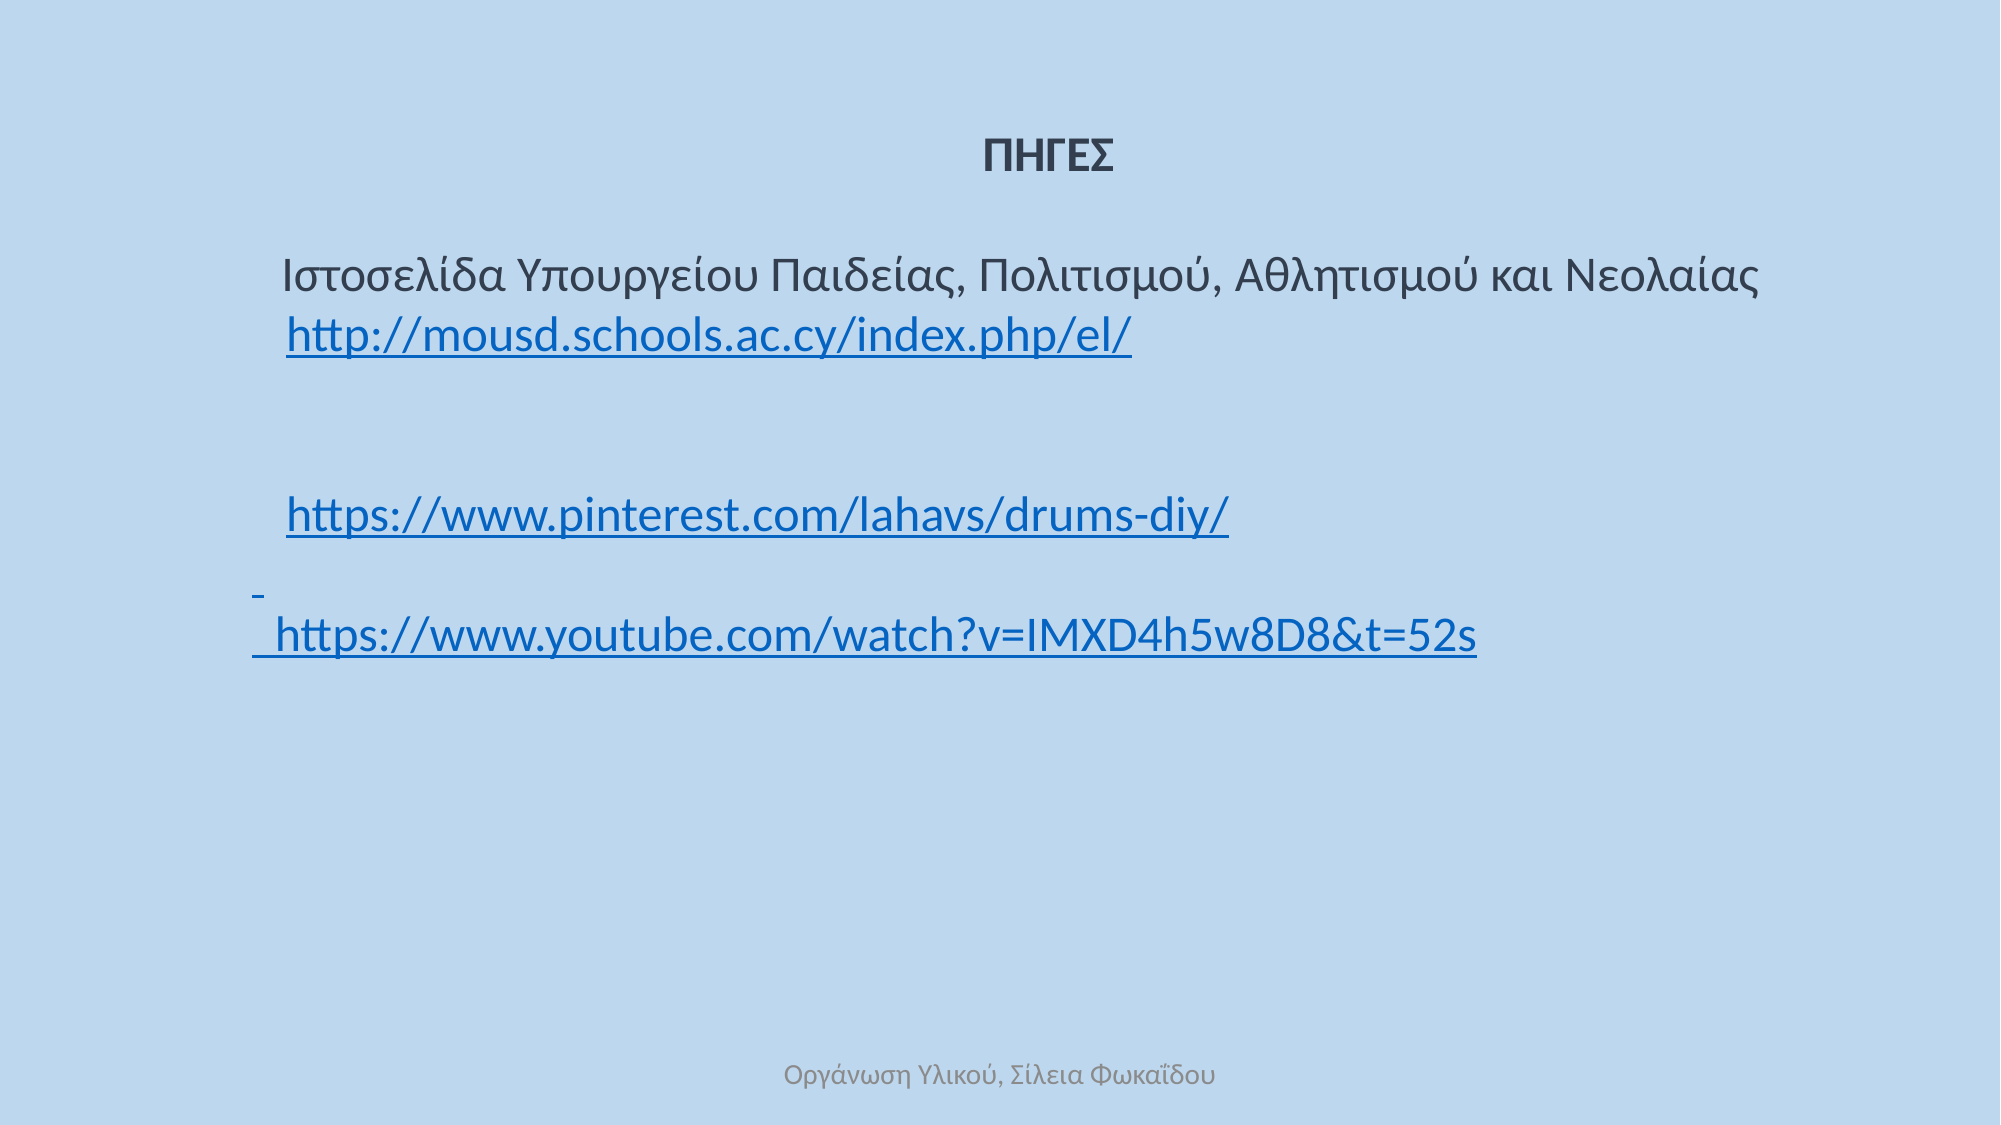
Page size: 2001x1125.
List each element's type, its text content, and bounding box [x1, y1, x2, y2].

text_box ΠΗΓΕΣ Ιστοσελίδα Υπουργείου Παιδείας, Πολιτισμού, Αθλητισμού και Νεολαίας http://mousd.schools.ac.cy/index.php/el/ https://www.pinterest.com/lahavs/drums-diy/ https://www.youtube.com/watch?v=IMXD4h5w8D8&t=52s [237, 113, 1804, 669]
footer Οργάνωση Υλικού, Σίλεια Φωκαΐδου [662, 1042, 1338, 1103]
